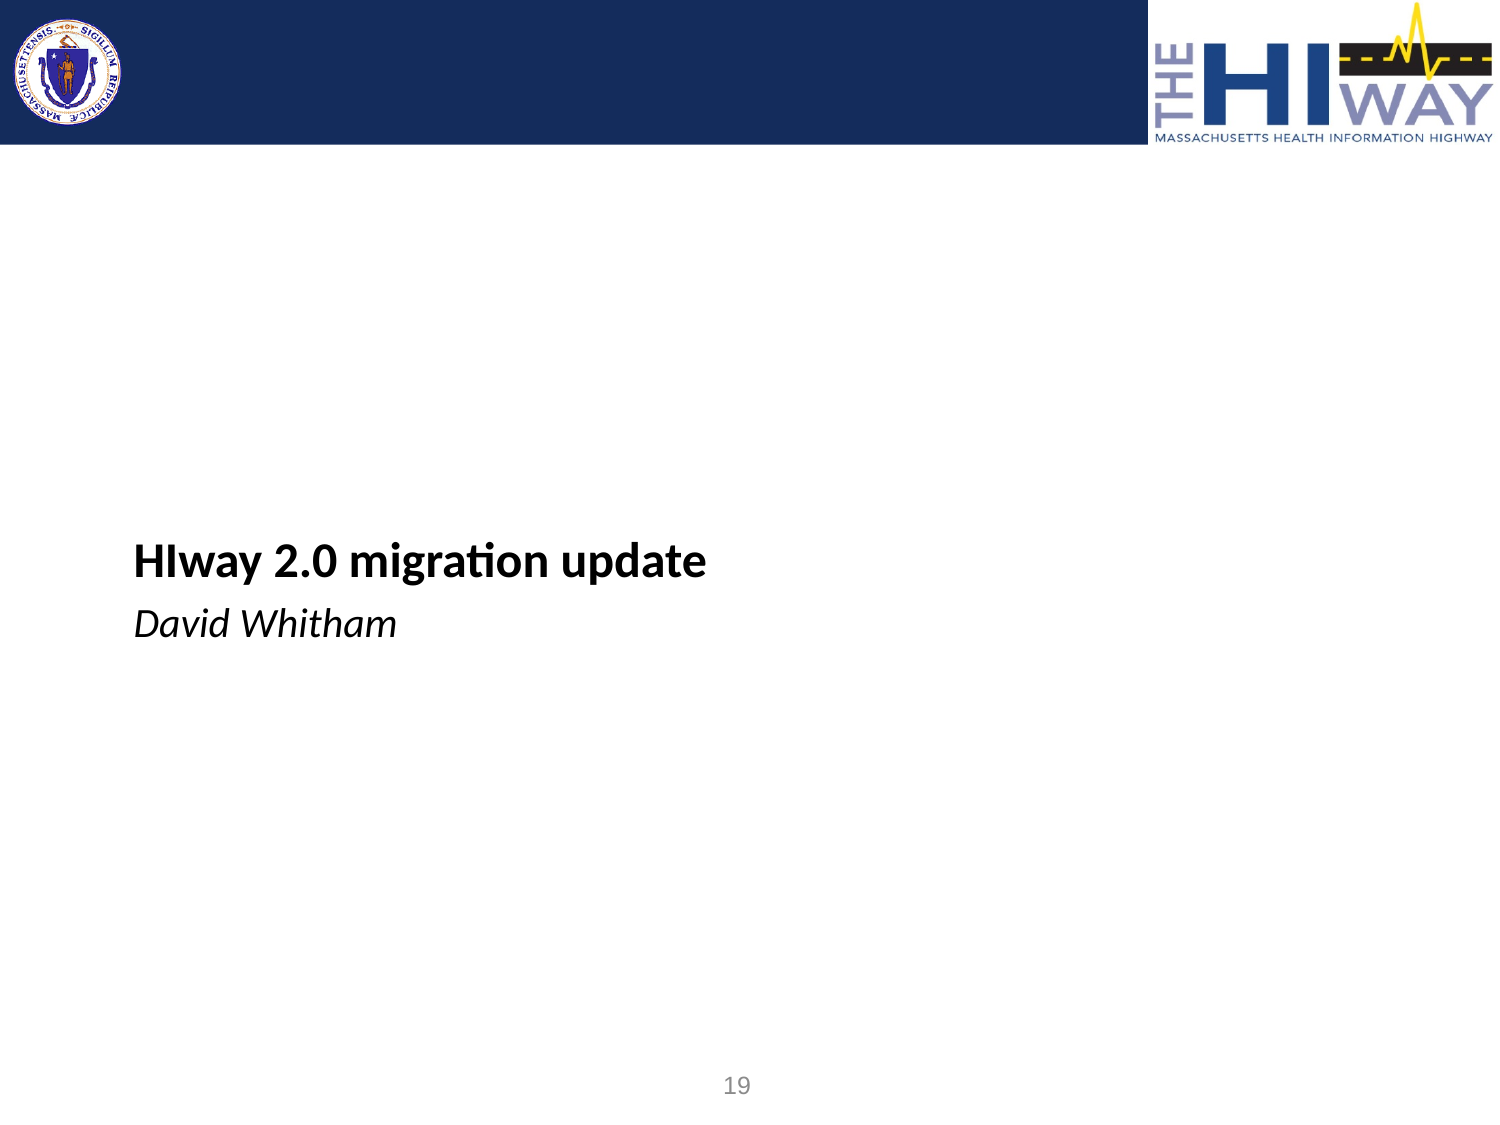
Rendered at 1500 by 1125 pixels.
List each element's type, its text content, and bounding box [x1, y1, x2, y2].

slide_number 19 [653, 1060, 767, 1108]
picture [5, 12, 128, 130]
picture [1148, 0, 1500, 145]
list HIway 2.0 migration update David Whitham [118, 476, 1394, 724]
